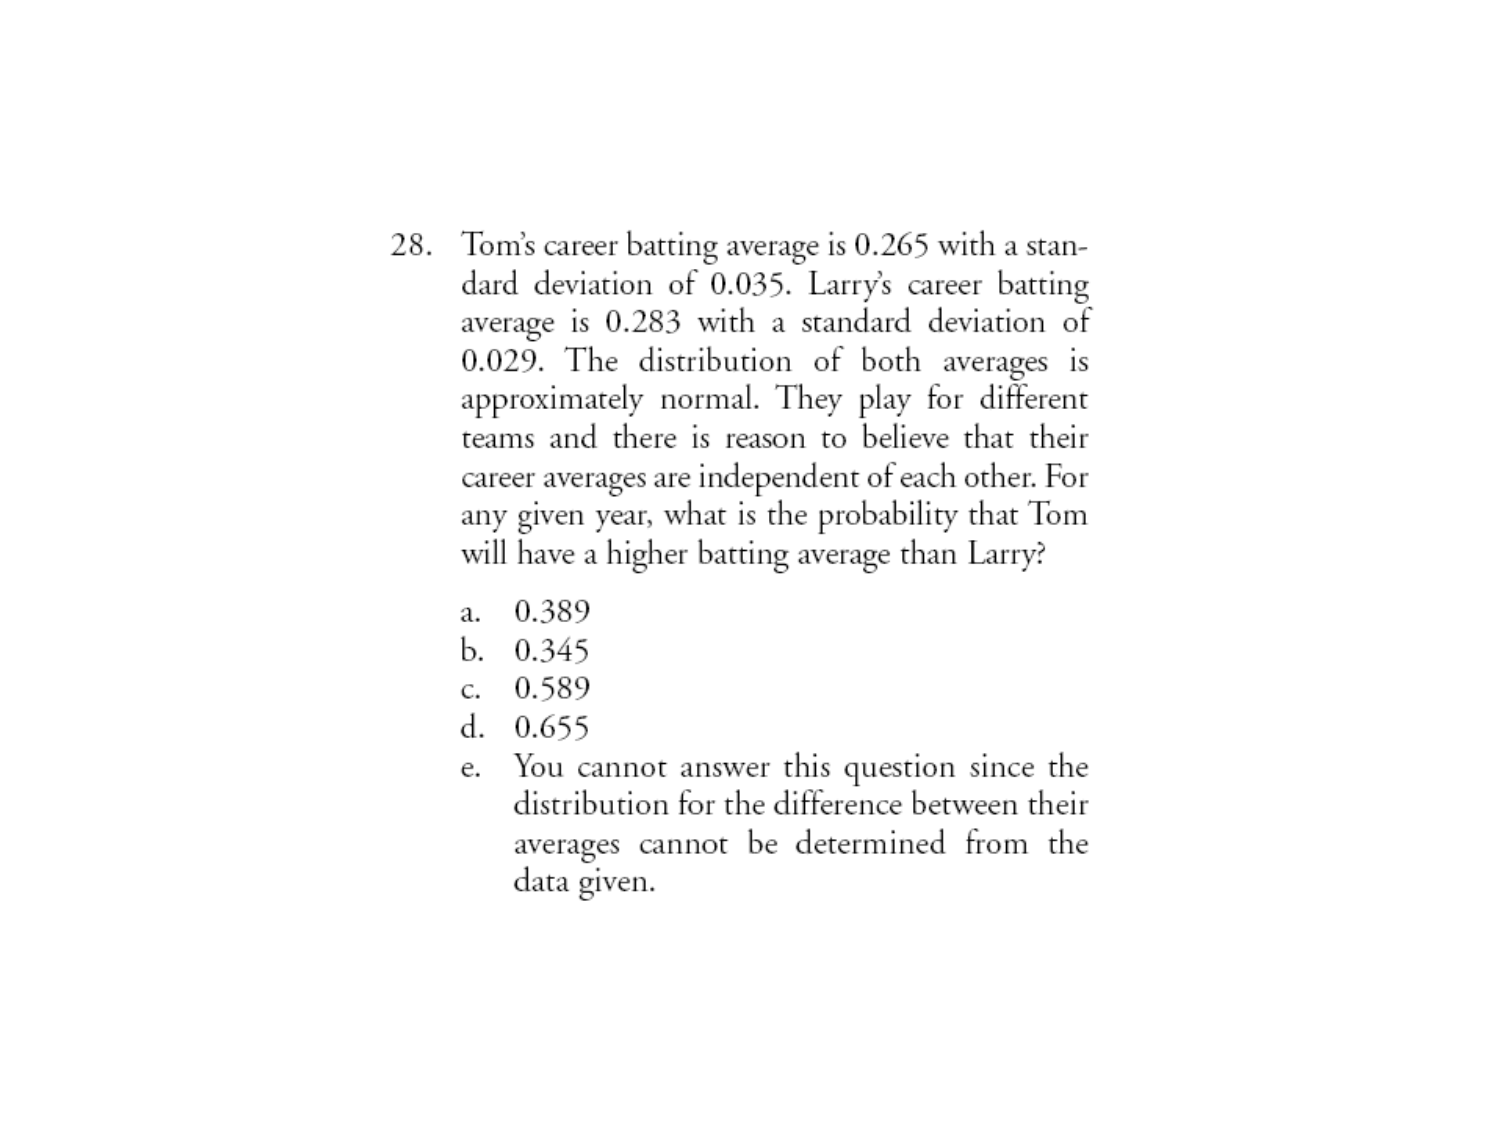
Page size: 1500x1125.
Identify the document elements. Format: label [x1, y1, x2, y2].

picture [375, 221, 1125, 904]
